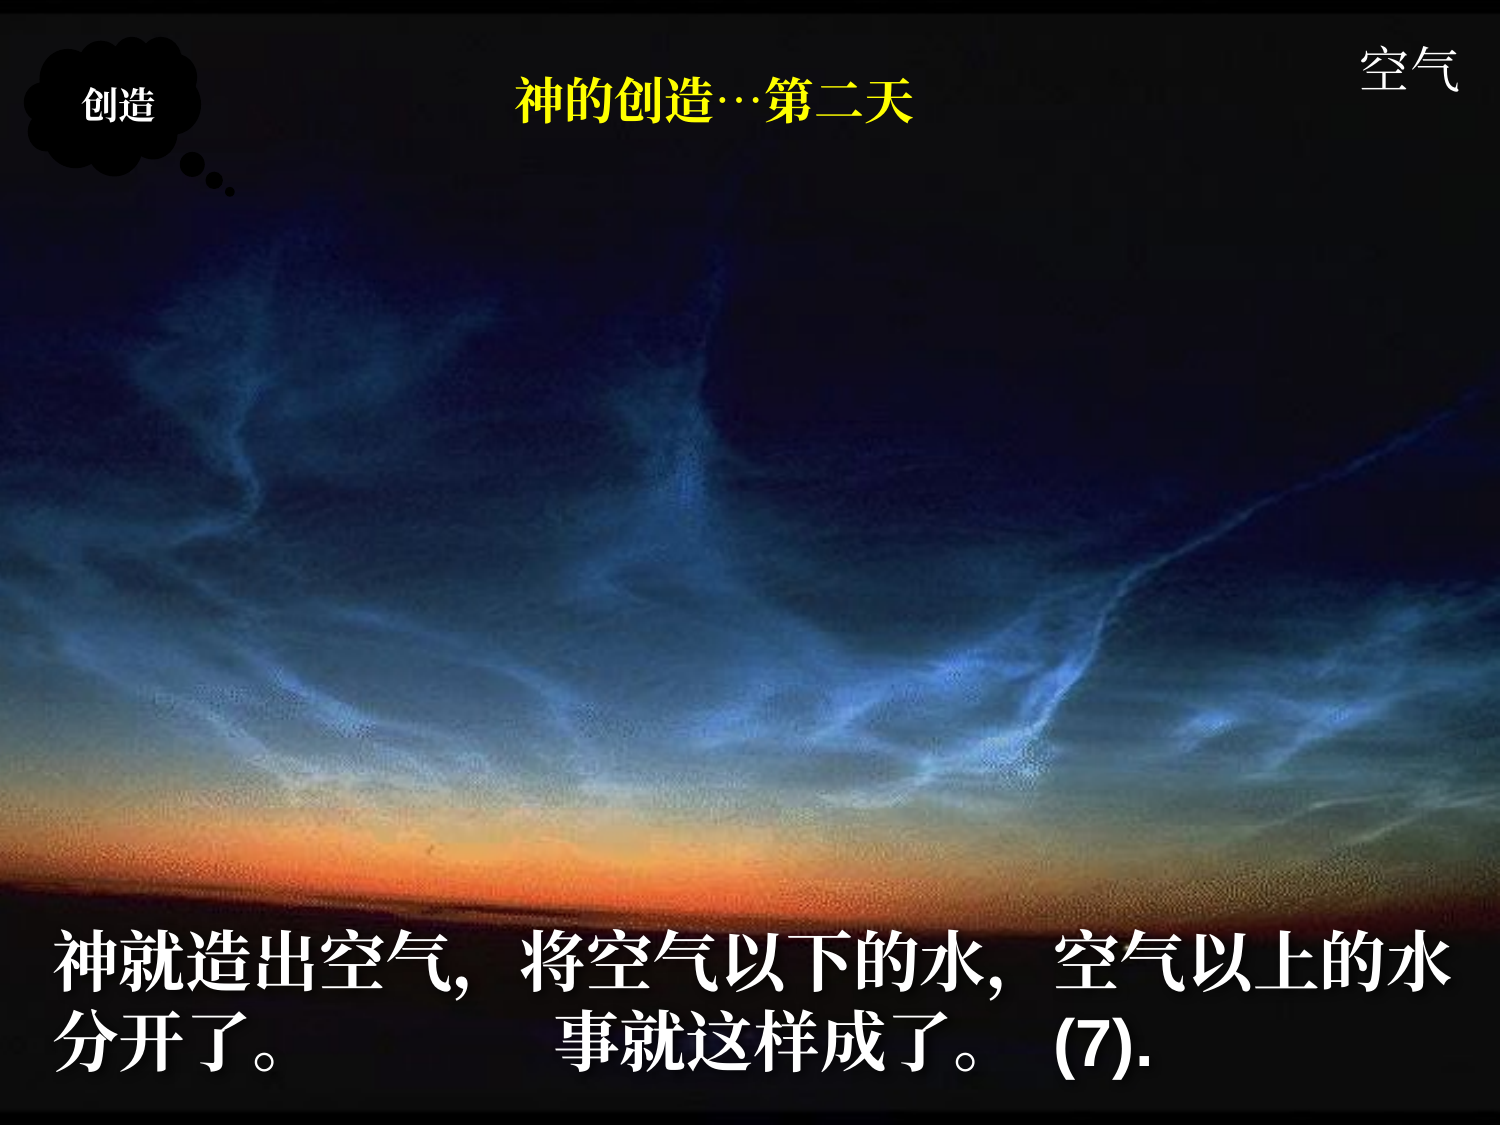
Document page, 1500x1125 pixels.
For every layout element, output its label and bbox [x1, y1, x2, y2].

picture [0, 0, 1500, 1125]
text_box [24, 37, 201, 188]
